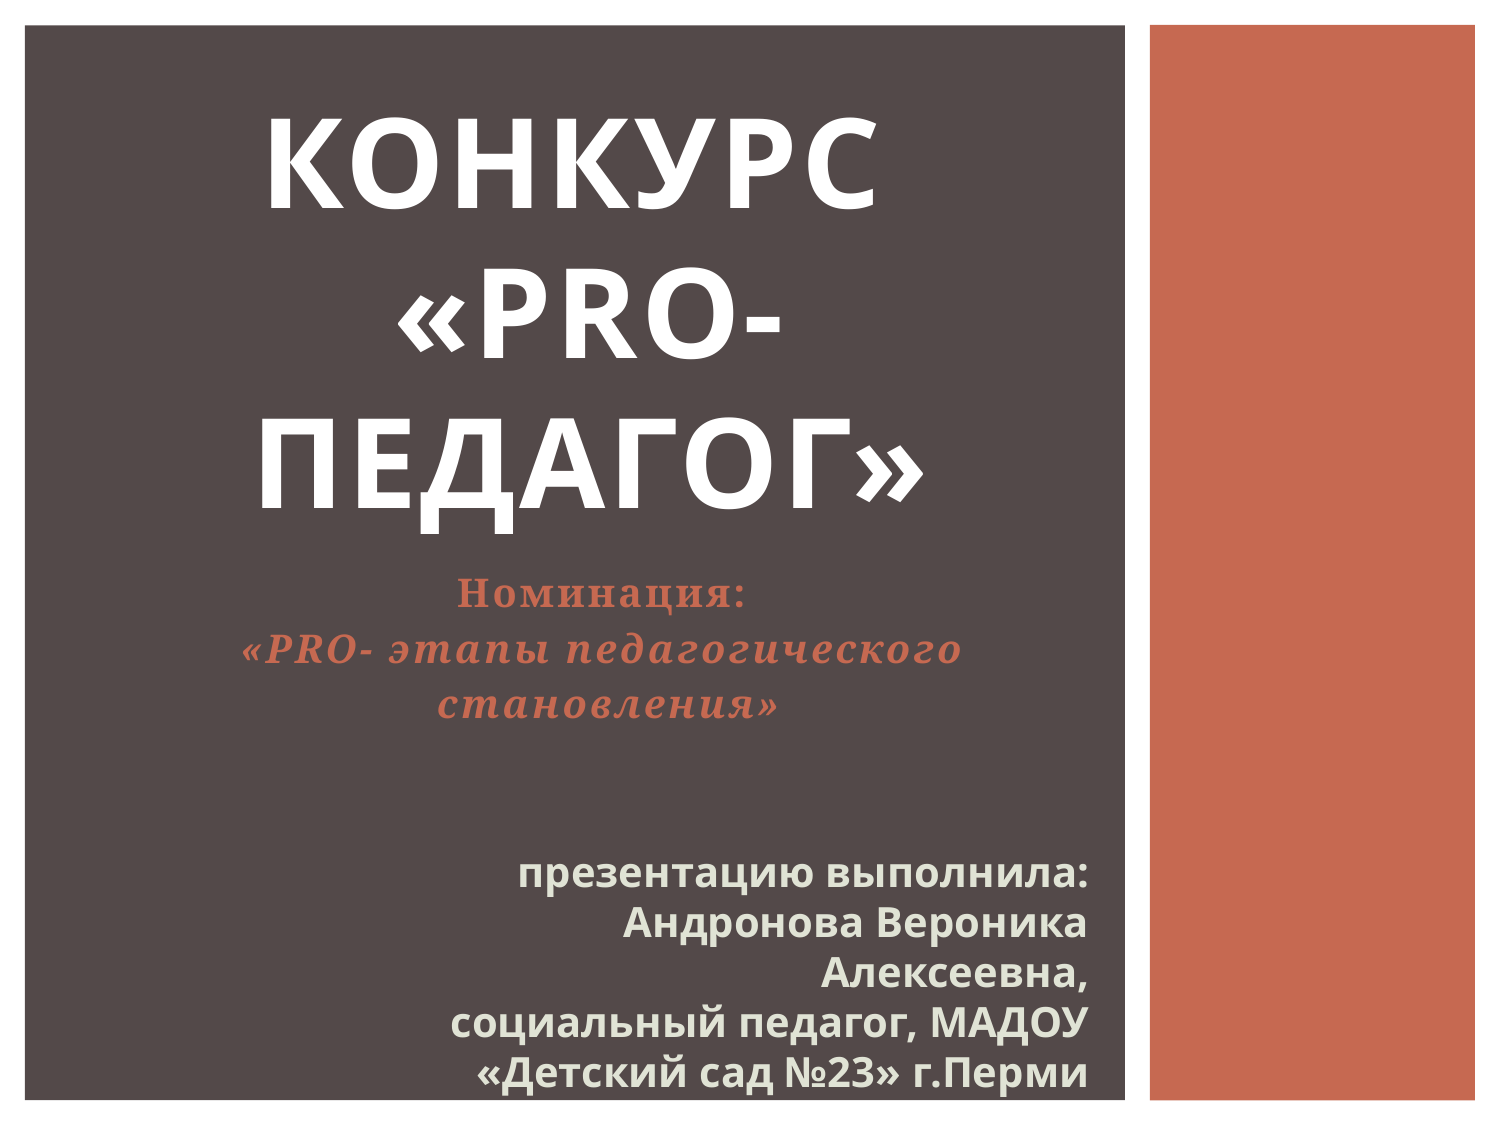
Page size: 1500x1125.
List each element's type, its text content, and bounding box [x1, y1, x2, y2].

text_box презентацию выполнила: Андронова Вероника Алексеевна, социальный педагог, МАДОУ «Детский сад №23» г.Перми [395, 838, 1105, 1125]
subtitle Номинация: «PRO- этапы педагогического становления» [64, 491, 1152, 740]
title Конкурс «PRO-педагог» [88, 160, 1093, 457]
